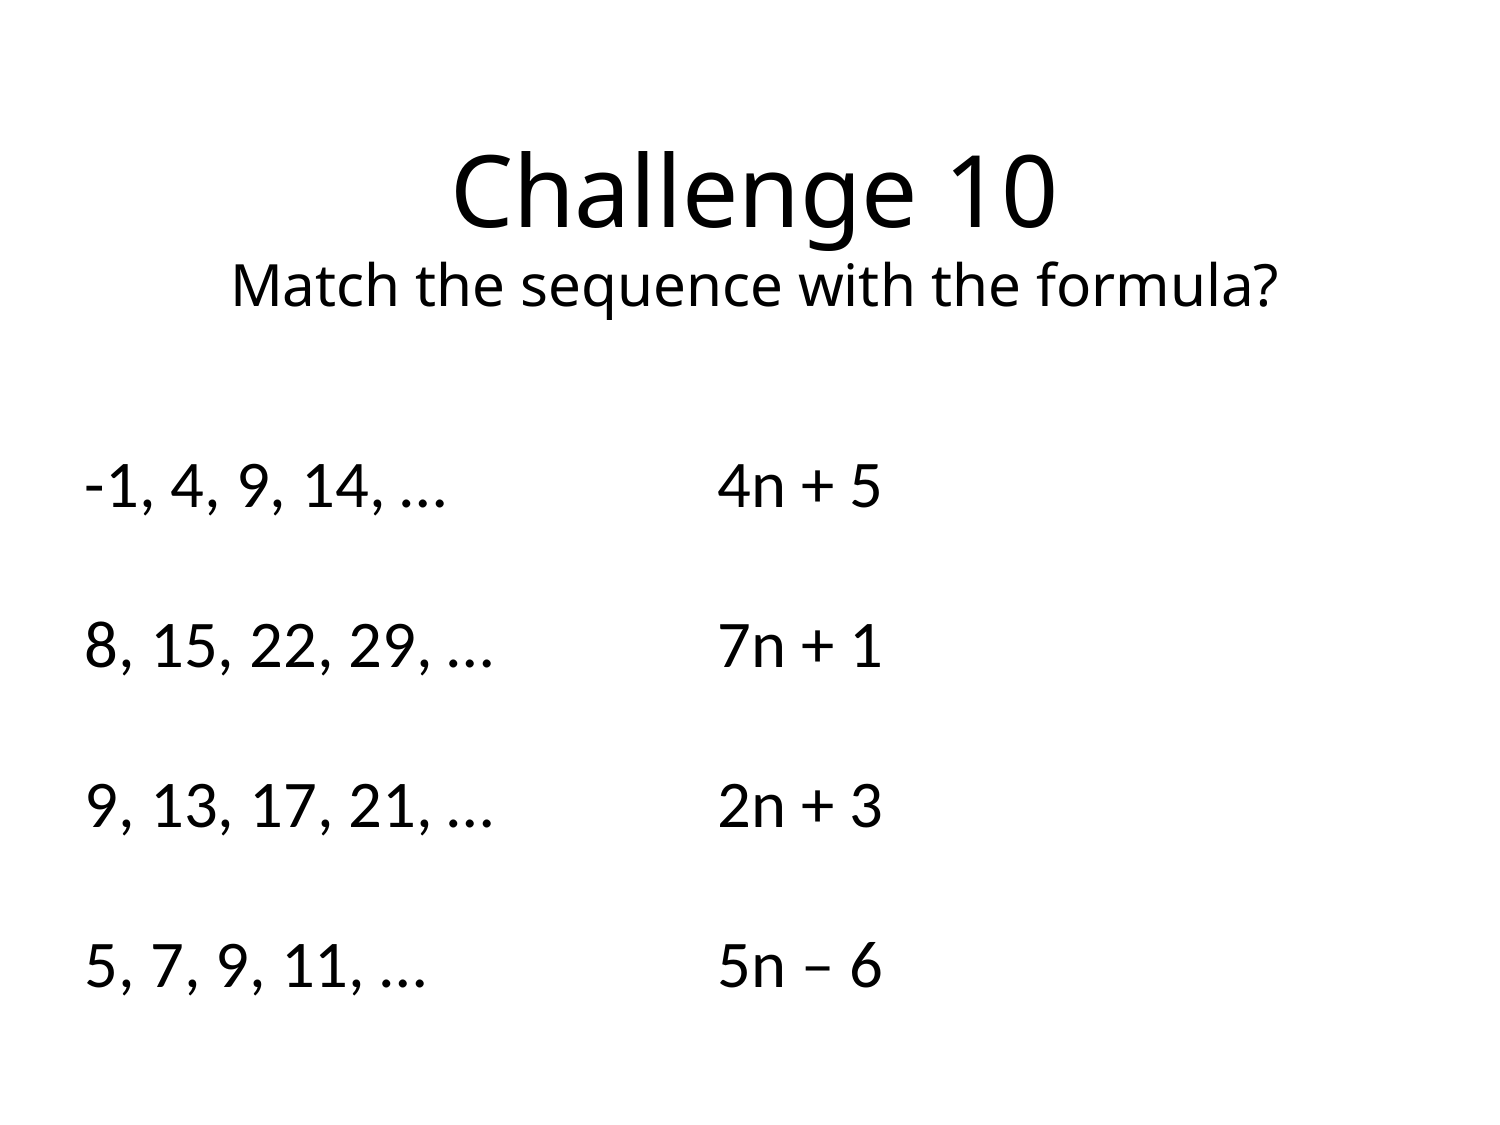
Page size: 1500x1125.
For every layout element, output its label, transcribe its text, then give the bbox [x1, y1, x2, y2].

text_box Challenge 10 Match the sequence with the formula? [117, 70, 1393, 375]
text_box 4n + 5 7n + 1 2n + 3 5n – 6 [703, 433, 1043, 1008]
text_box -1, 4, 9, 14, … 8, 15, 22, 29, … 9, 13, 17, 21, … 5, 7, 9, 11, … [70, 433, 657, 1008]
